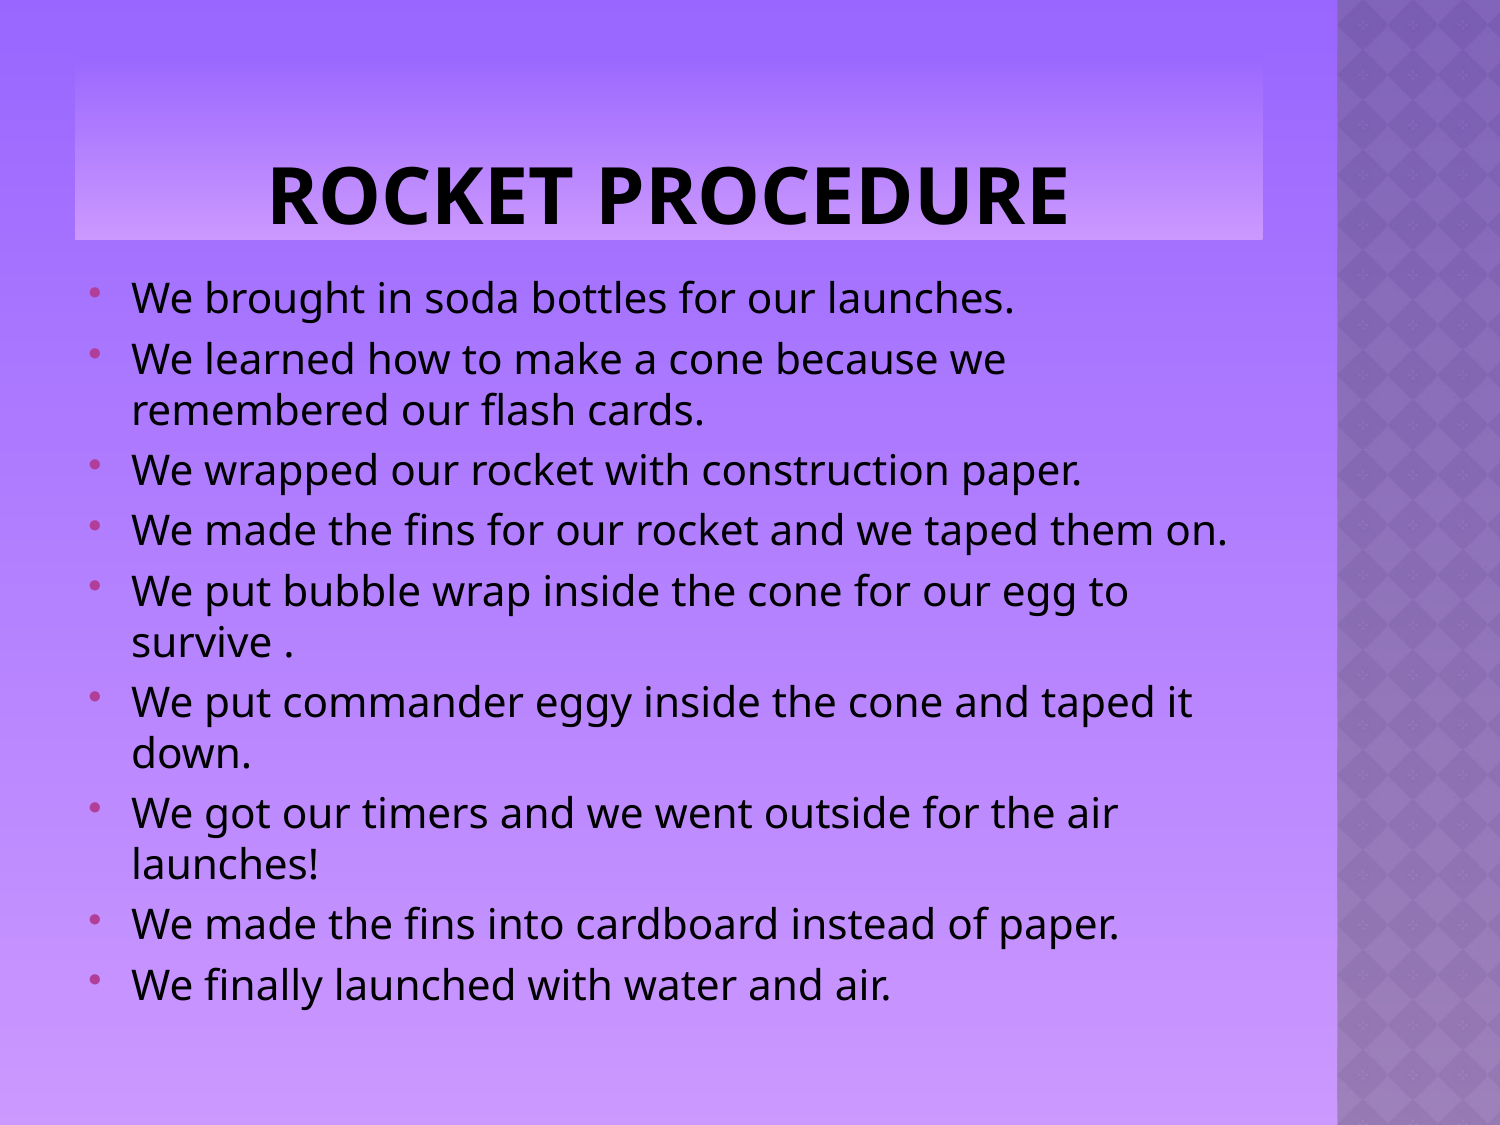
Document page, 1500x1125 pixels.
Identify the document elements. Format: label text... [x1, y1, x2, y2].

list We brought in soda bottles for our launches. We learned how to make a cone because we remembered our flash cards. We wrapped our rocket with construction paper. We made the fins for our rocket and we taped them on. We put bubble wrap inside the cone for our egg to survive . We put commander eggy inside the cone and taped it down. We got our timers and we went outside for the air launches! We made the fins into cardboard instead of paper. We finally launched with water and air. [75, 264, 1263, 1059]
title Rocket Procedure [75, 52, 1263, 240]
